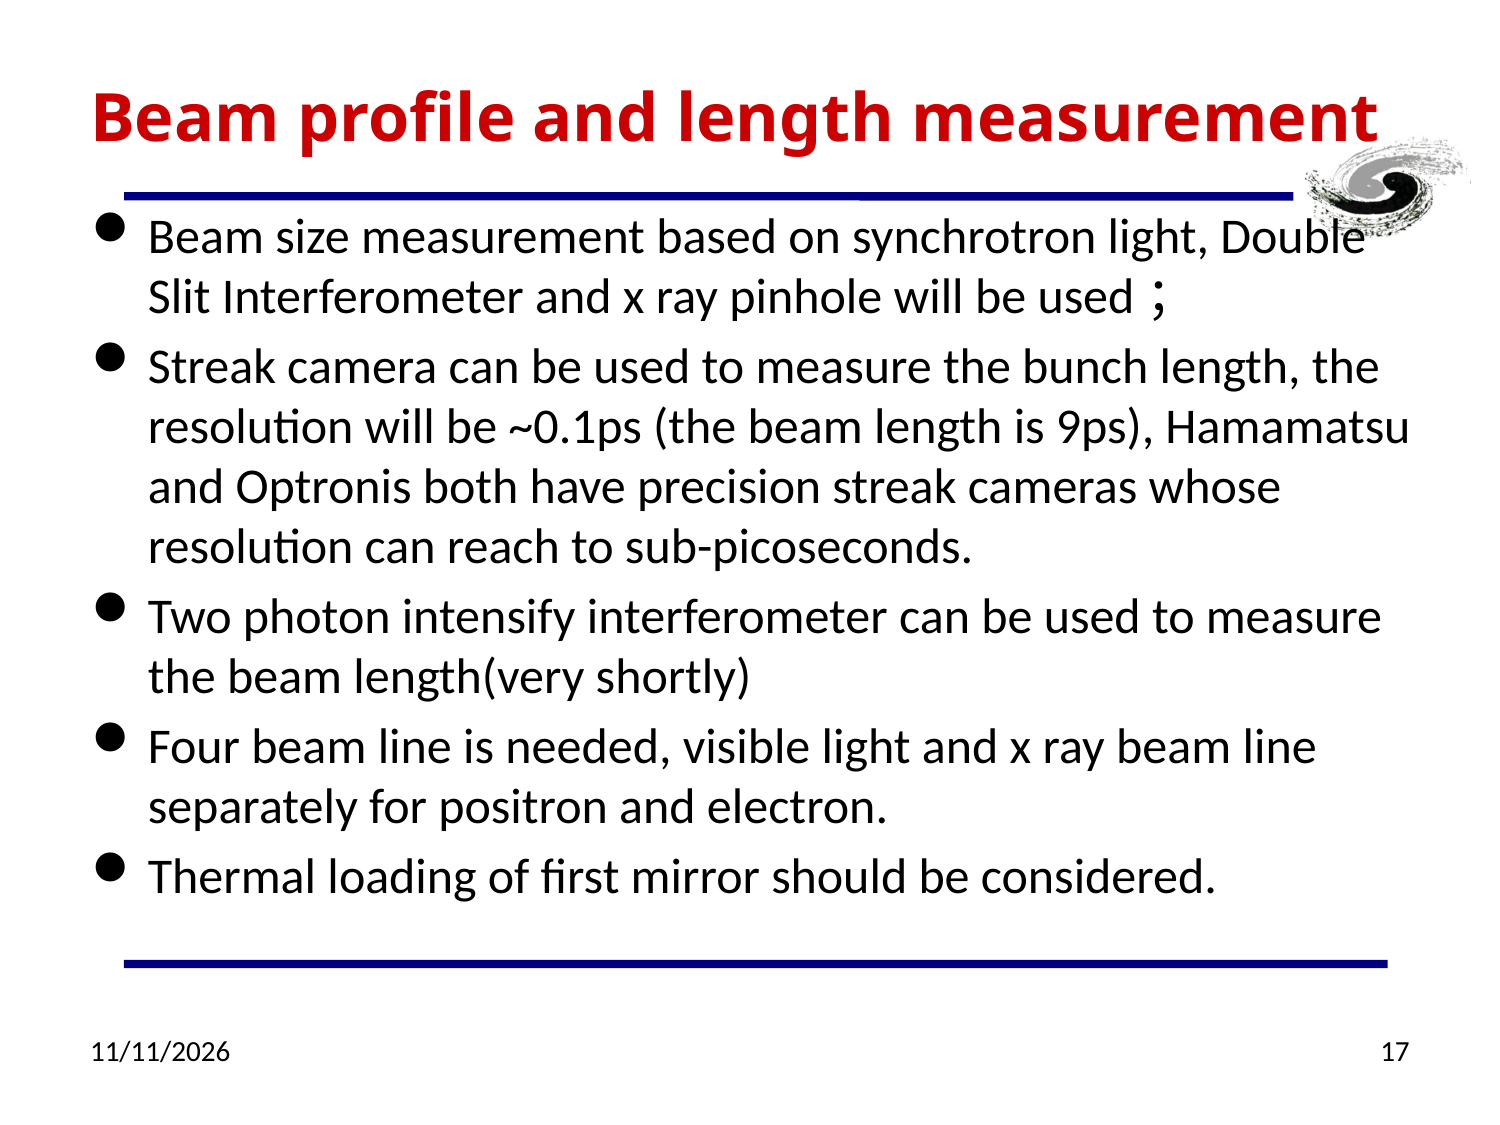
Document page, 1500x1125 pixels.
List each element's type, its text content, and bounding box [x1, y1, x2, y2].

list Beam size measurement based on synchrotron light, Double Slit Interferometer and x ray pinhole will be used； Streak camera can be used to measure the bunch length, the resolution will be ~0.1ps (the beam length is 9ps), Hamamatsu and Optronis both have precision streak cameras whose resolution can reach to sub-picoseconds. Two photon intensify interferometer can be used to measure the beam length(very shortly) Four beam line is needed, visible light and x ray beam line separately for positron and electron. Thermal loading of first mirror should be considered. [76, 196, 1427, 939]
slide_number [74, 1024, 426, 1103]
title Beam profile and length measurement [75, 45, 1425, 185]
slide_number 17 [1074, 1024, 1426, 1103]
picture [1305, 132, 1471, 244]
